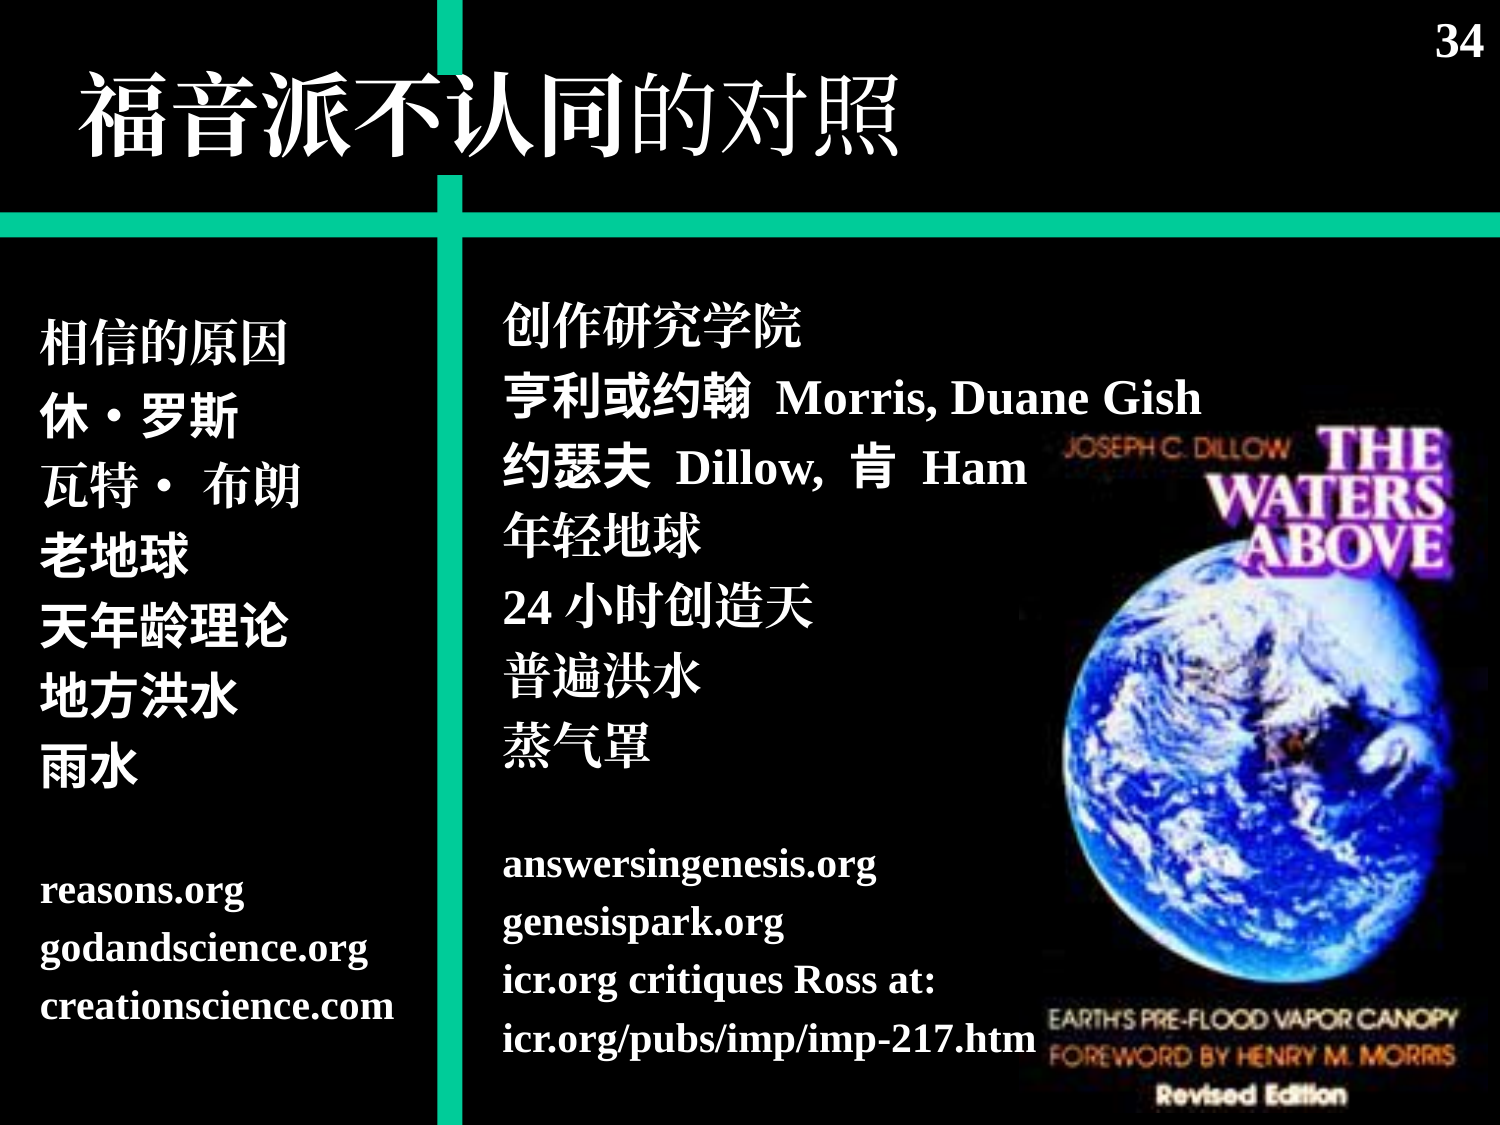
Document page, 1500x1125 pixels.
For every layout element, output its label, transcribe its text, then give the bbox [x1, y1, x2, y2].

text_box 相信的原因 休・罗斯 瓦特・ 布朗 老地球 天年龄理论 地方洪水 雨水 reasons.org godandscience.org creationscience.com [24, 287, 438, 1075]
text_box 34 [1419, 0, 1500, 75]
text_box [0, 212, 1500, 238]
text_box [437, 0, 463, 75]
picture [1019, 385, 1488, 1113]
text_box [437, 175, 463, 212]
title 福音派不认同的对照 [62, 50, 1338, 175]
text_box 创作研究学院 亨利或约翰 Morris, Duane Gish 约瑟夫 Dillow, 肯 Ham 年轻地球 24小时创造天 普遍洪水 蒸气罩 answersingenesis.org genesispark.org icr.org critiques Ross at: icr.org/pubs/imp/imp-217.htm [487, 287, 1263, 1125]
text_box [437, 238, 463, 1125]
